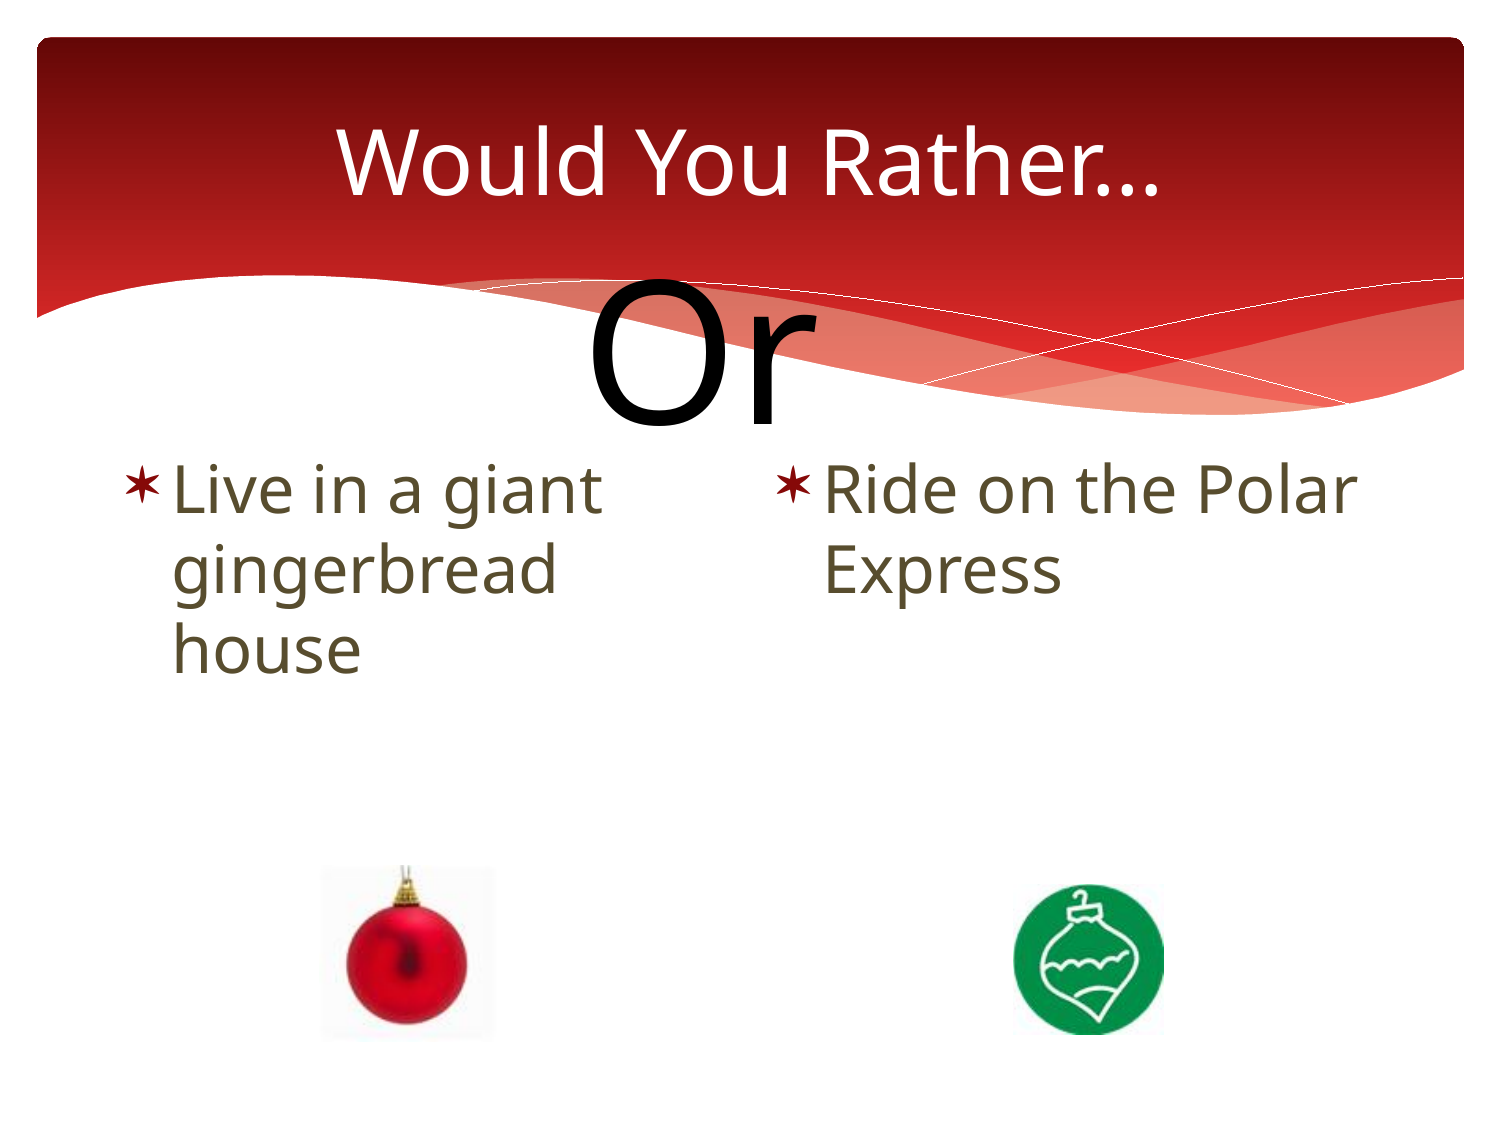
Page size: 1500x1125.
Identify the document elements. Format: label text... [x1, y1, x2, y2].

text_box Or [566, 217, 910, 472]
list Ride on the Polar Express [761, 439, 1389, 866]
title Would You Rather… [75, 55, 1425, 261]
picture [319, 864, 497, 1042]
list Live in a giant gingerbread house [111, 439, 738, 1005]
picture [1012, 884, 1164, 1035]
